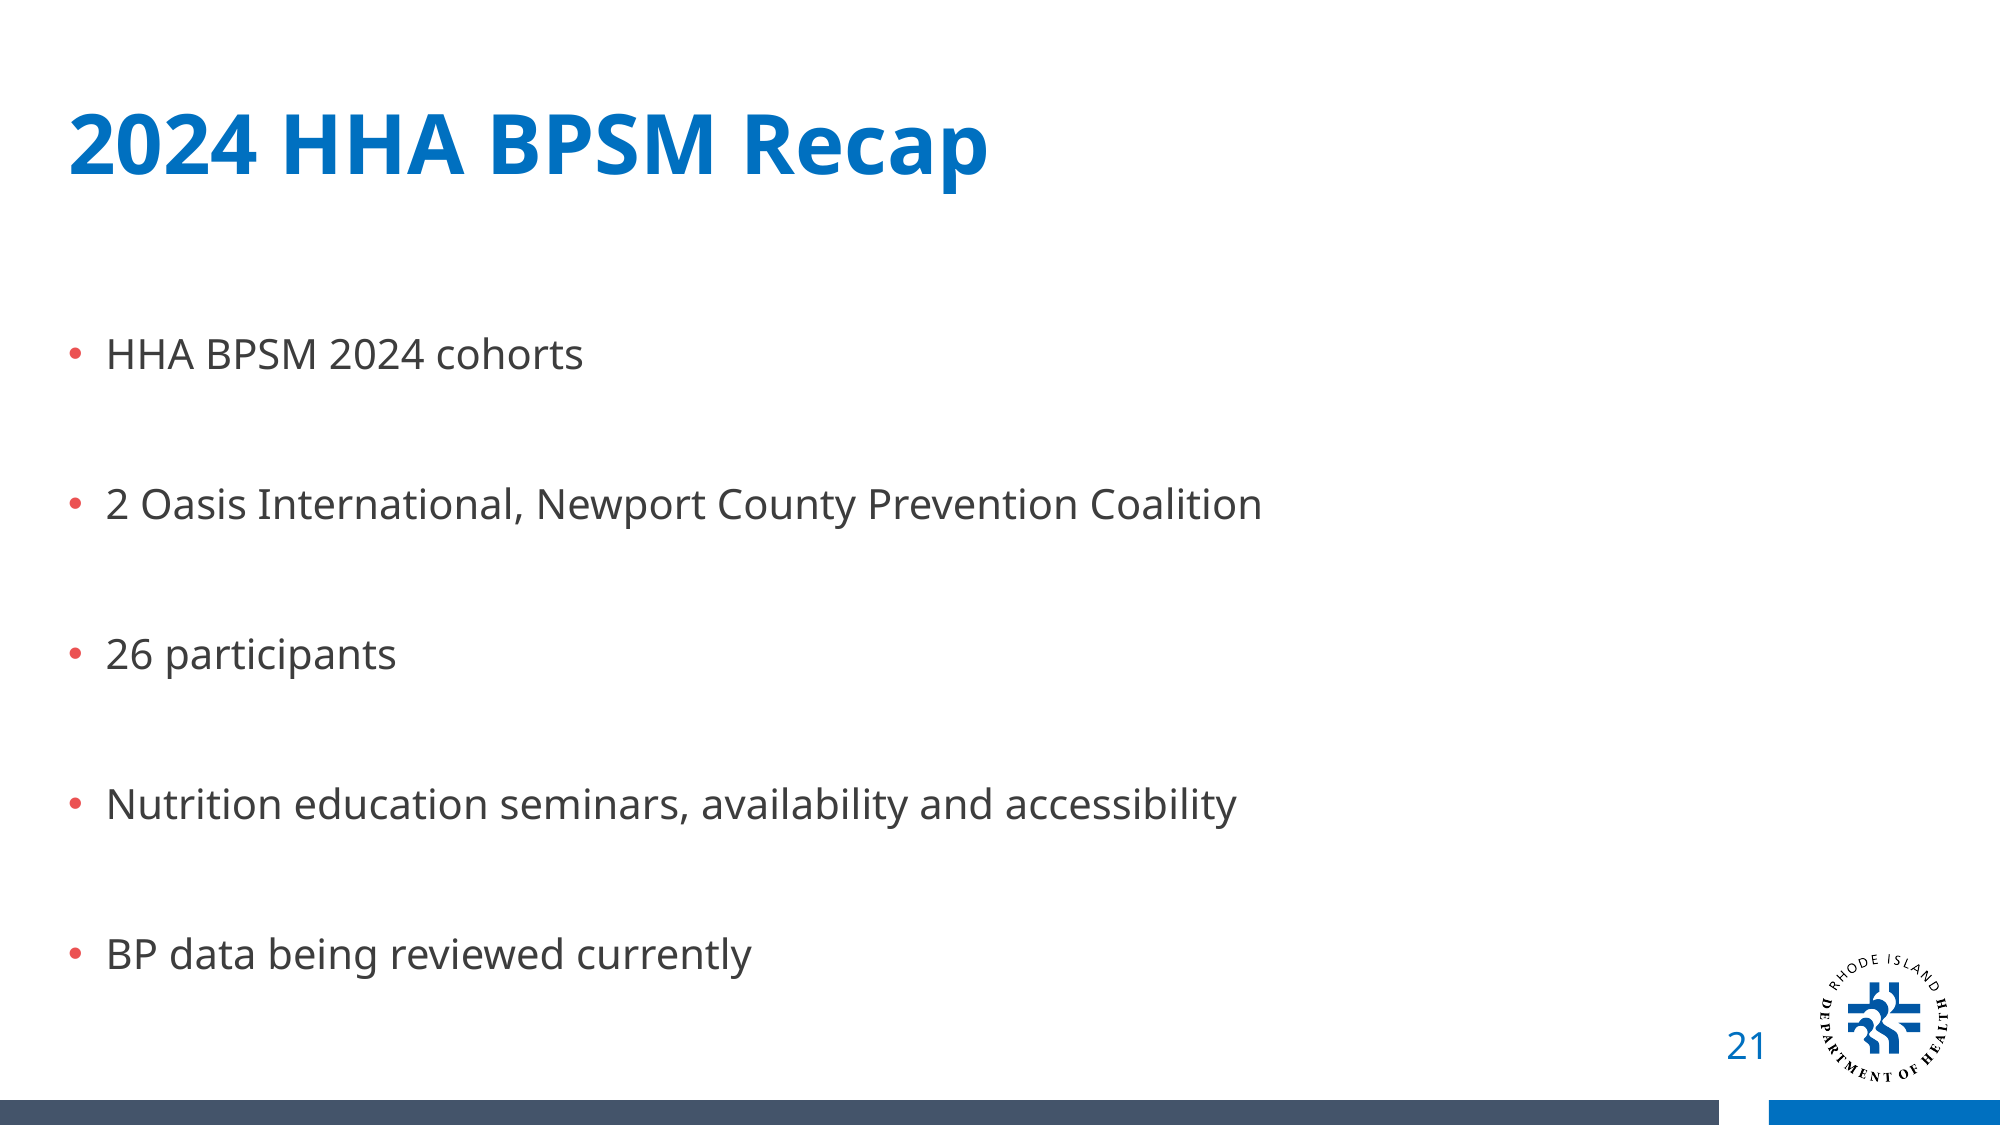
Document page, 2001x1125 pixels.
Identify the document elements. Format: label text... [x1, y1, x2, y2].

picture [1820, 954, 1948, 1082]
title 2024 HHA BPSM Recap [53, 70, 1279, 226]
text_box HHA BPSM 2024 cohorts 2 Oasis International, Newport County Prevention Coalition 26 participants Nutrition education seminars, availability and accessibility BP data being reviewed currently [53, 245, 1796, 1035]
slide_number 21 [1699, 1014, 1797, 1070]
